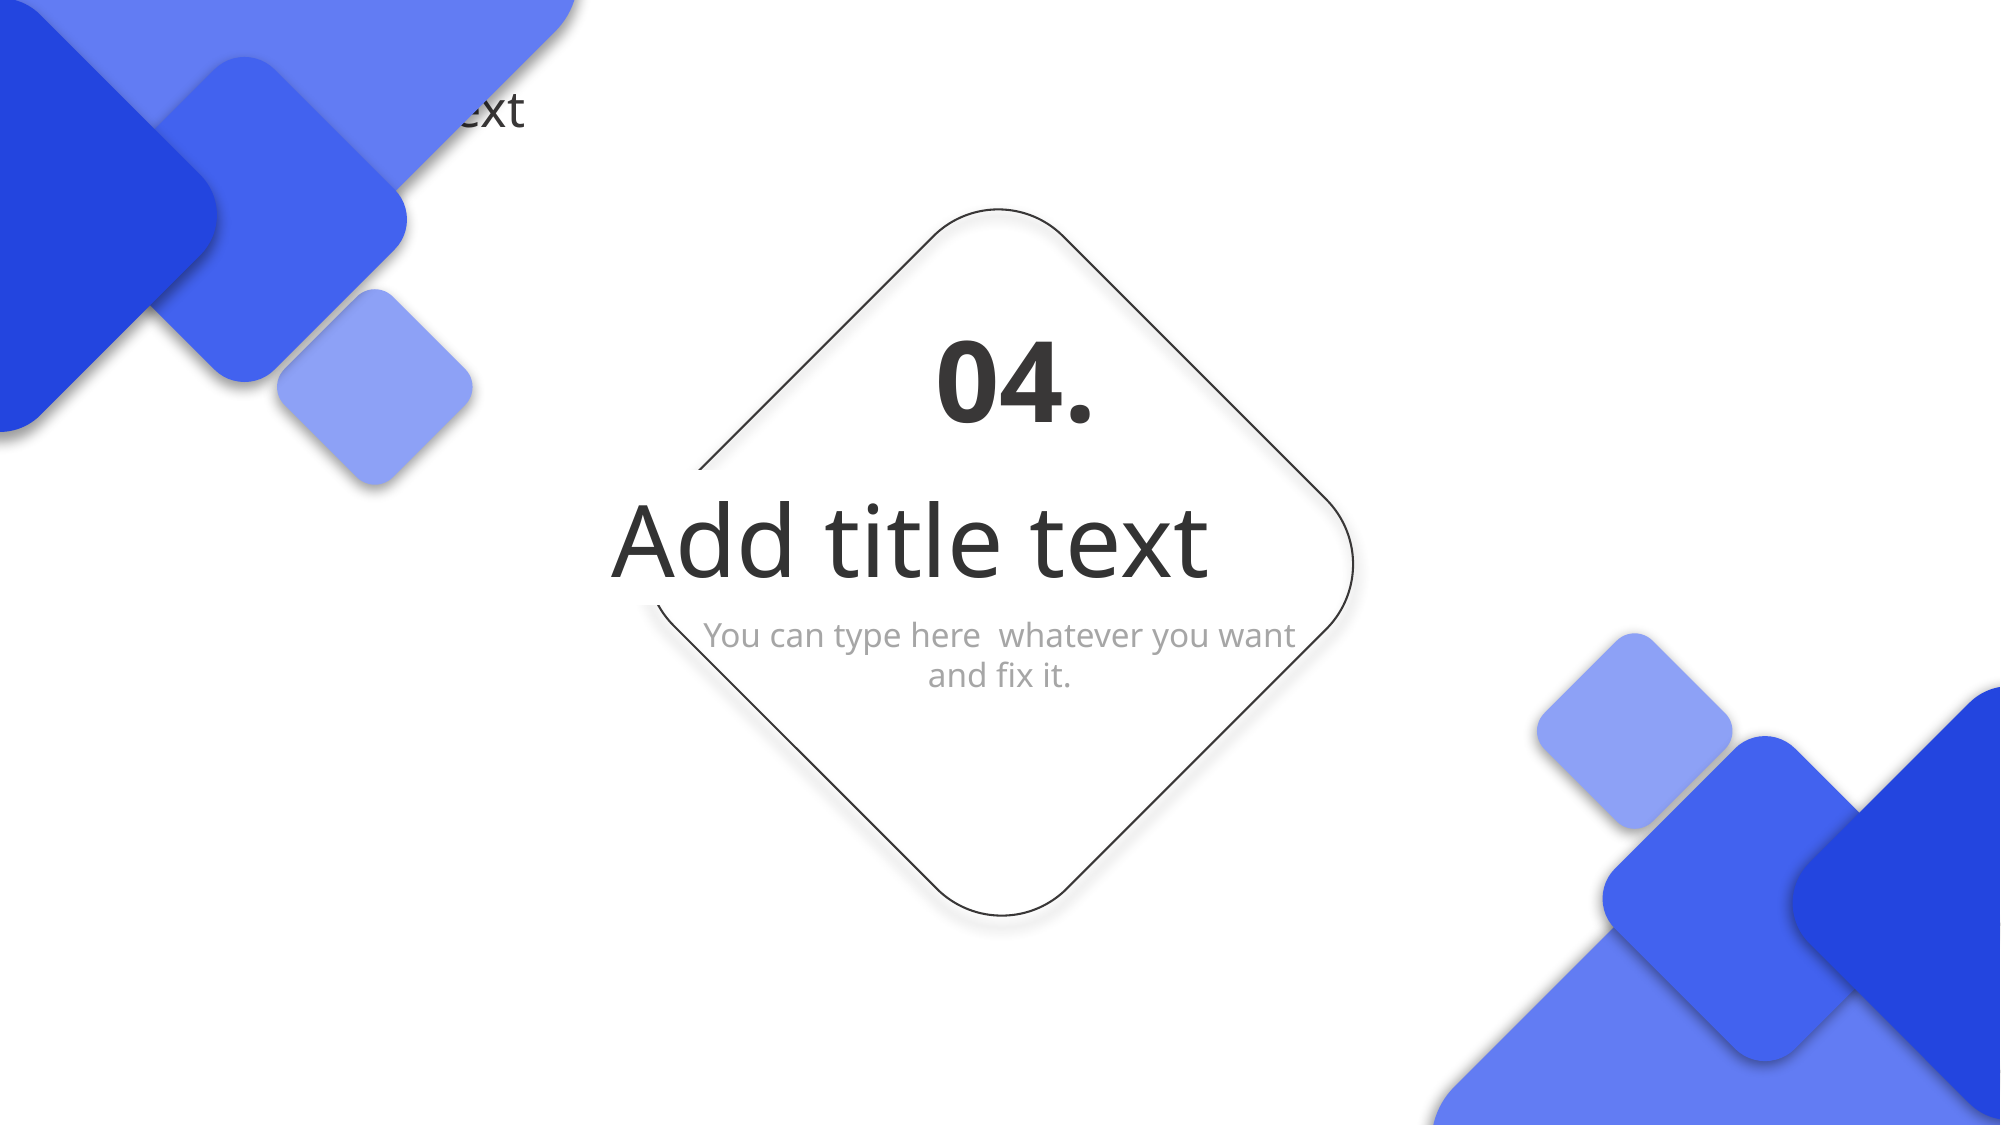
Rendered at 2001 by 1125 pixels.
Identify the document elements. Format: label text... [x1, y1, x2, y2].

text_box [1315, 486, 1355, 642]
text_box [698, 208, 1299, 470]
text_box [1495, 654, 2000, 1125]
text_box [749, 703, 1254, 917]
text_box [580, 470, 1315, 703]
text_box 04. [920, 302, 1112, 453]
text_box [0, 0, 515, 464]
